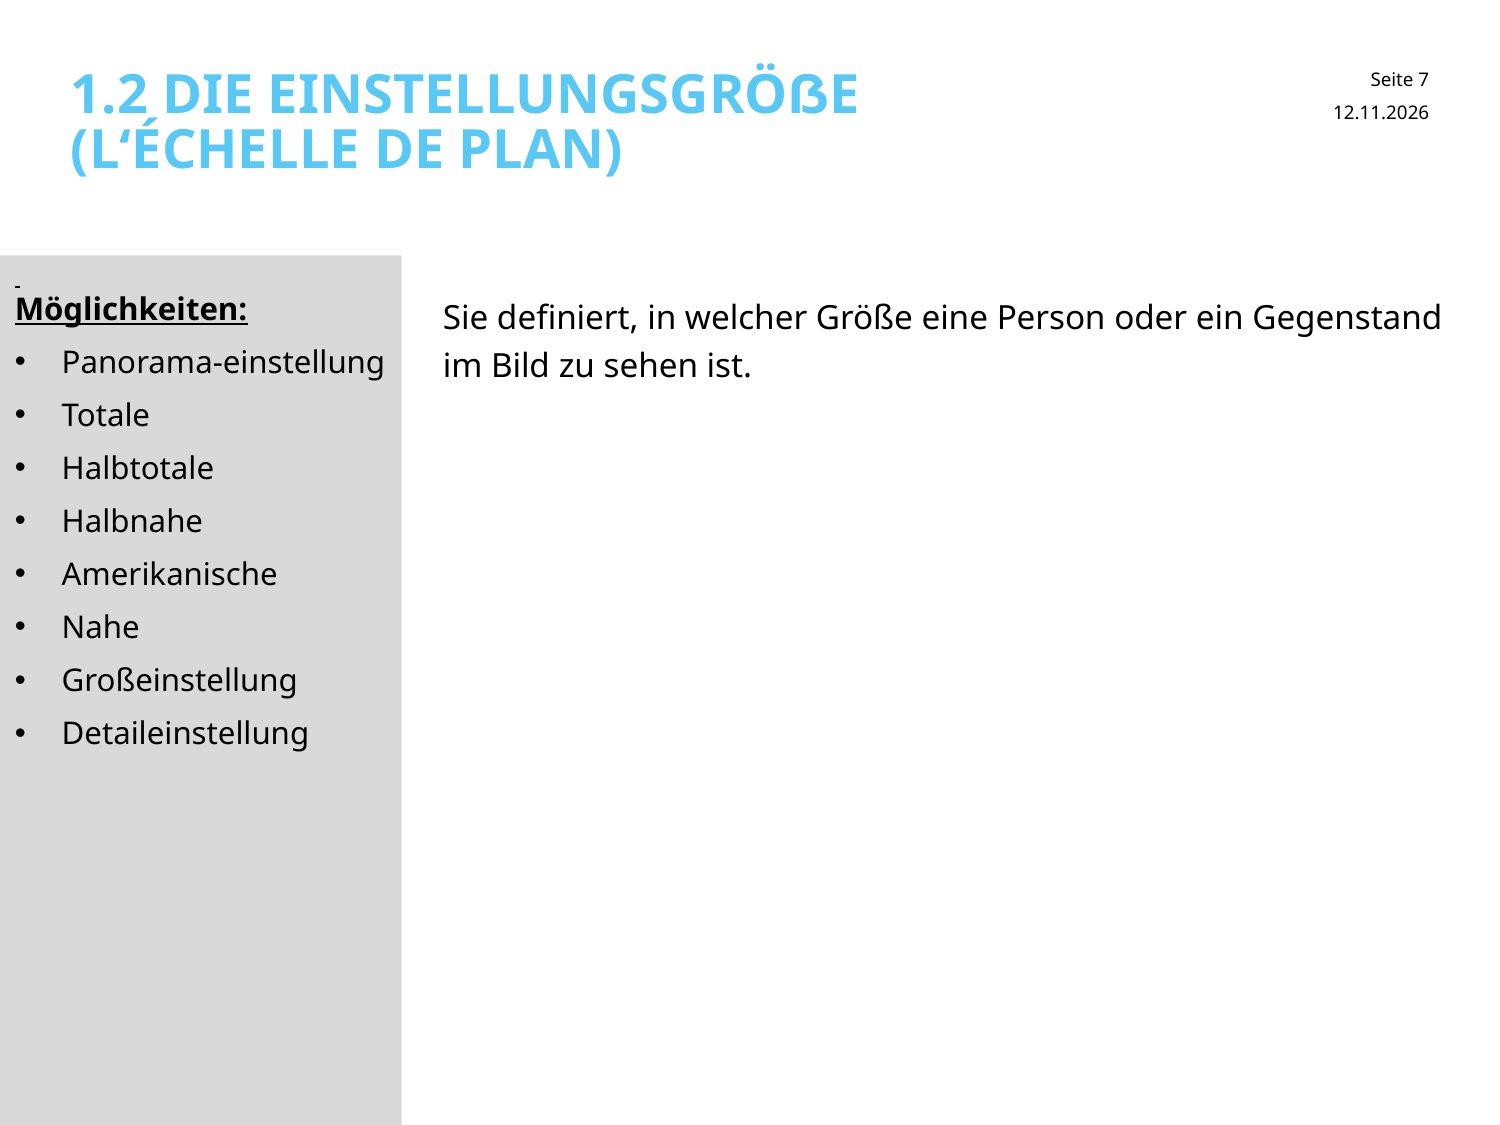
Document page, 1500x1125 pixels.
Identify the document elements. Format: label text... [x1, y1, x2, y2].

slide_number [1098, 101, 1430, 126]
text_box Möglichkeiten: Panorama-einstellung Totale Halbtotale Halbnahe Amerikanische Nahe Großeinstellung Detaileinstellung [0, 253, 404, 1125]
list Sie definiert, in welcher Größe eine Person oder ein Gegenstand im Bild zu sehen ist. [442, 288, 1453, 1059]
title 1.2 Die Einstellungsgröße (l‘échelle de plan) [70, 69, 1075, 268]
